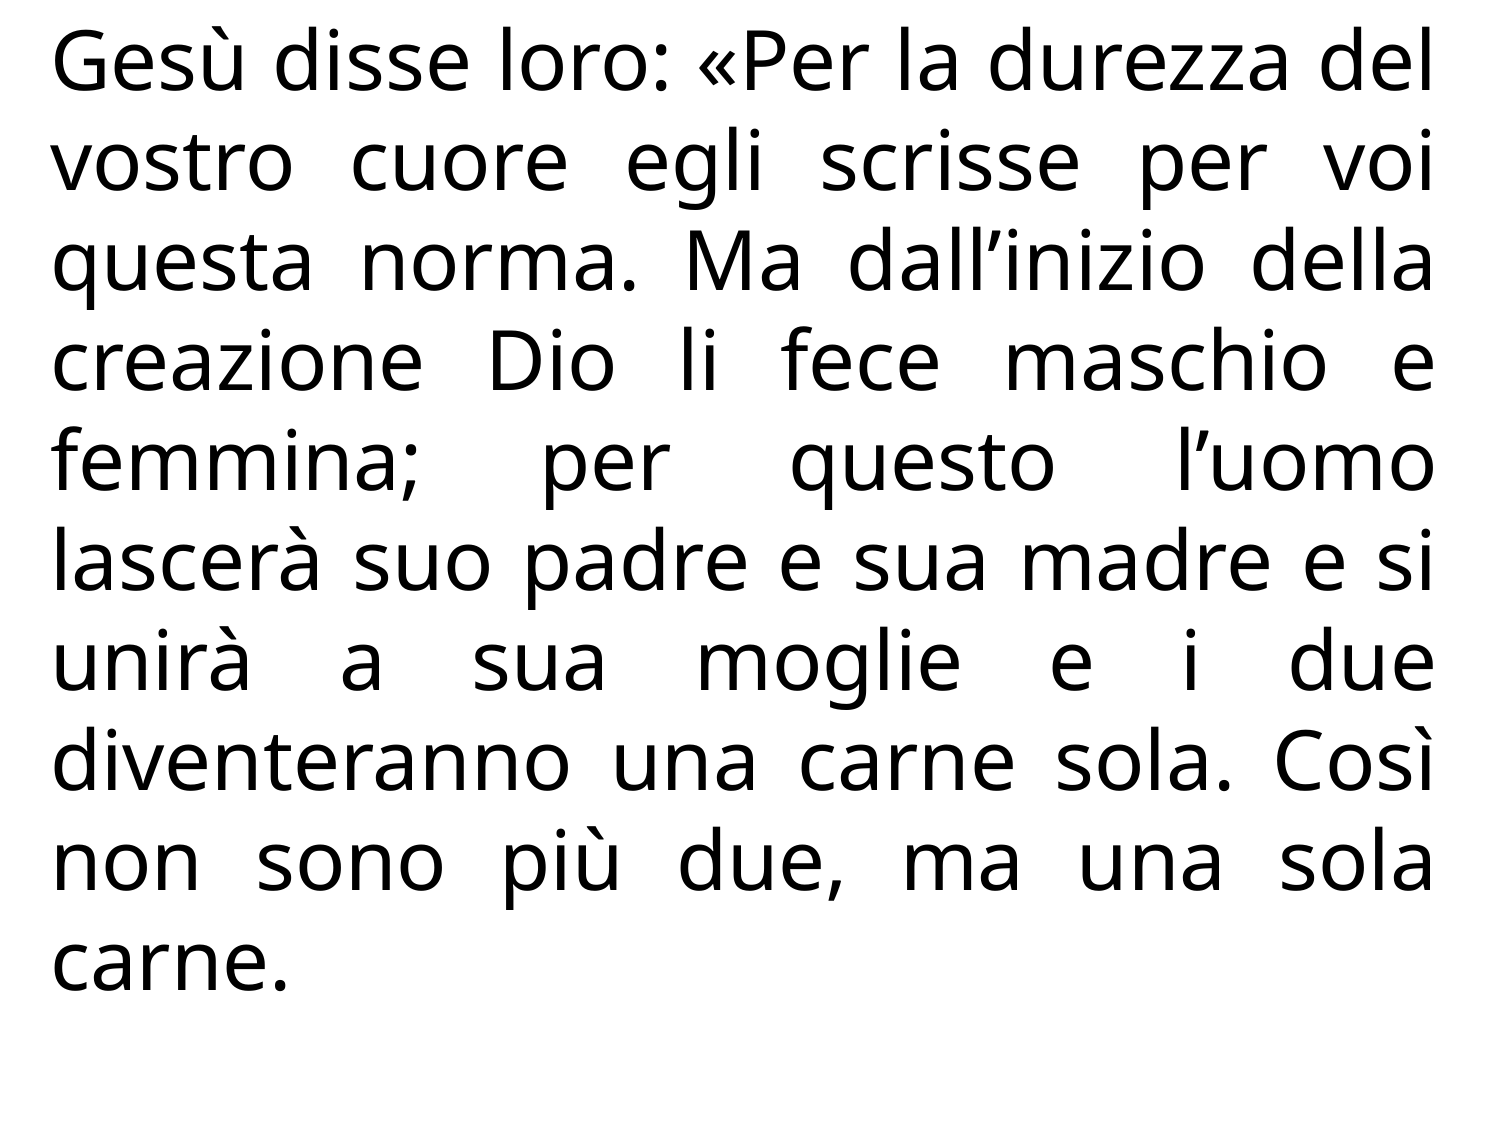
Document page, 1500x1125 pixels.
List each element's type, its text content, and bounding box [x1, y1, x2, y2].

text_box Gesù disse loro: «Per la durezza del vostro cuore egli scrisse per voi questa norma. Ma dall’inizio della creazione Dio li fece maschio e femmina; per questo l’uomo lascerà suo padre e sua madre e si unirà a sua moglie e i due diventeranno una carne sola. Così non sono più due, ma una sola carne. [35, 0, 1454, 1015]
